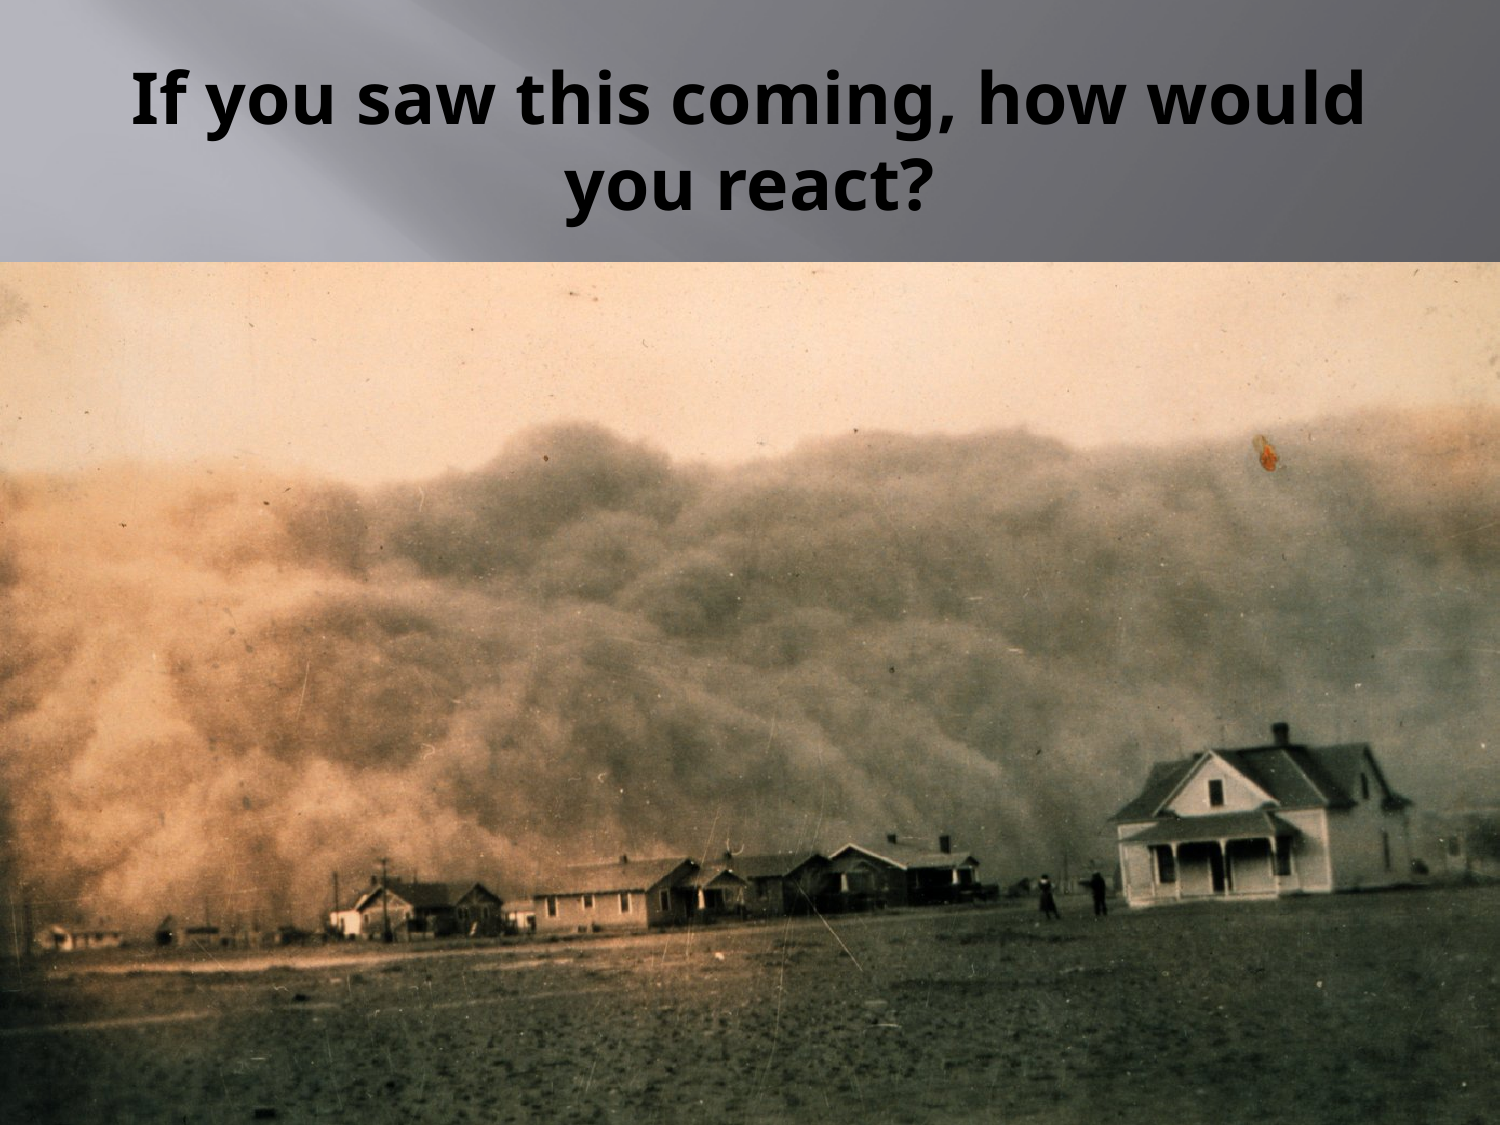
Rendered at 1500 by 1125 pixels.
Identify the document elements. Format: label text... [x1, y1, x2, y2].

title If you saw this coming, how would you react? [75, 45, 1425, 233]
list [0, 262, 1500, 1125]
